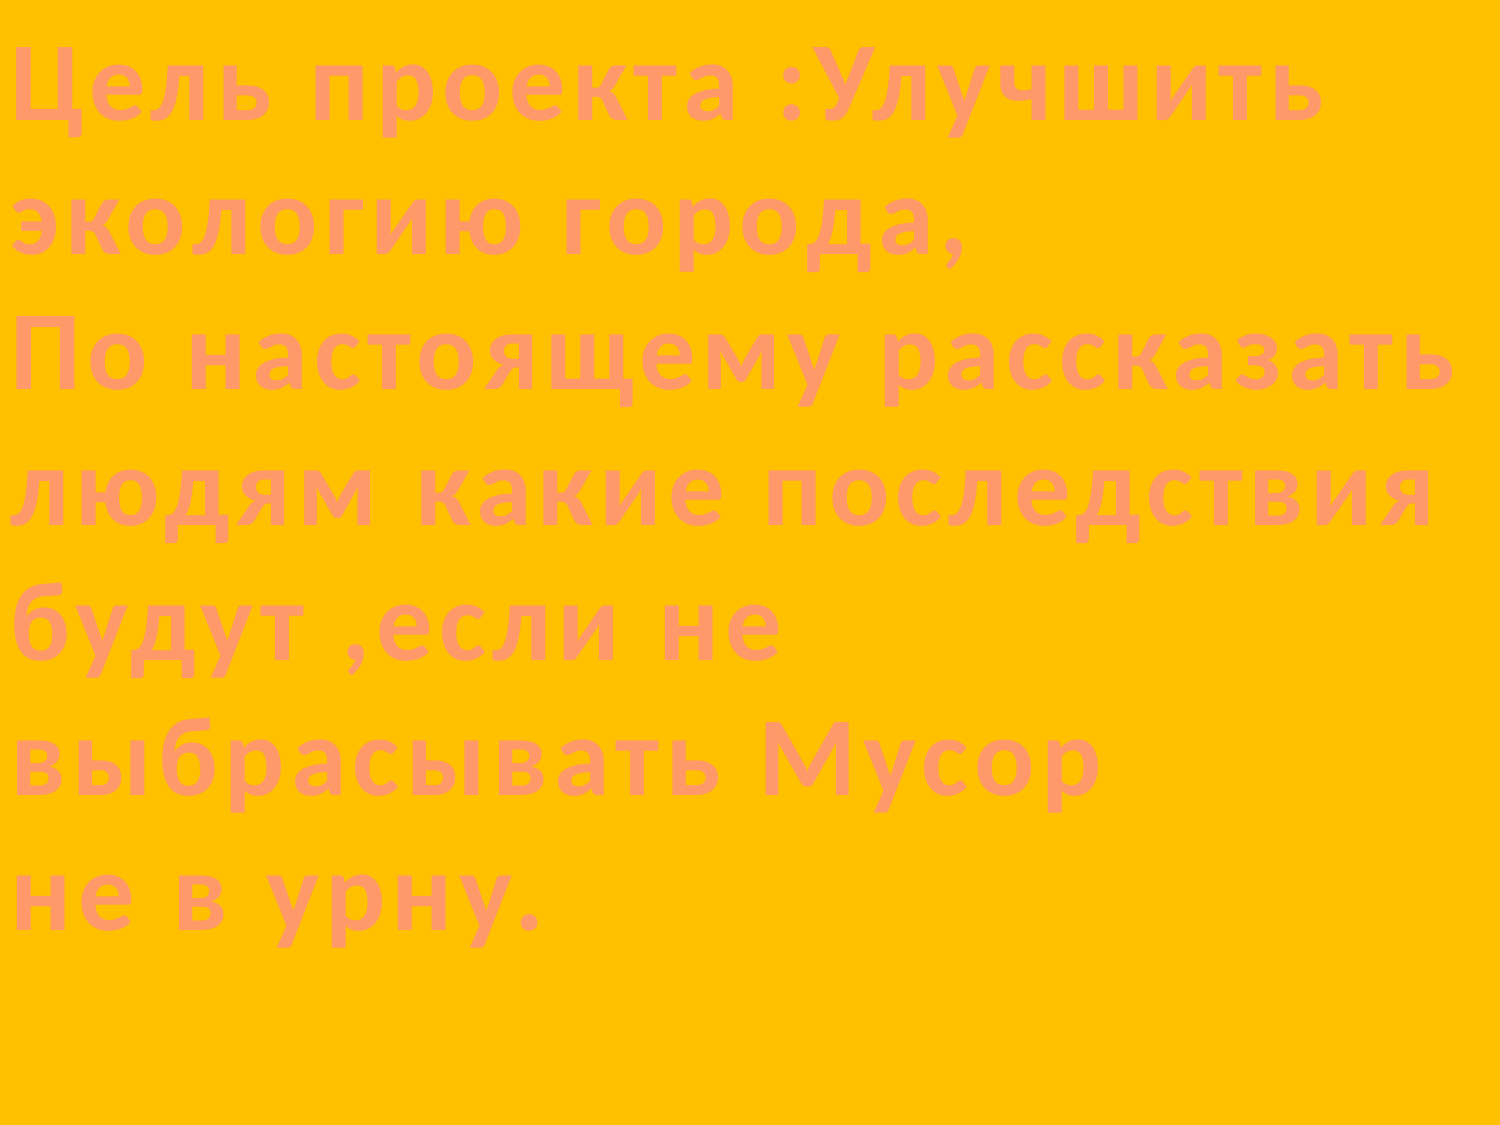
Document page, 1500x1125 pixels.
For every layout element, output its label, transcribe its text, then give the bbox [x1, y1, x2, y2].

text_box Цель проекта :Улучшить экологию города, По настоящему рассказать людям какие последствия будут ,если не выбрасывать Мусор не в урну. [0, 0, 1500, 960]
